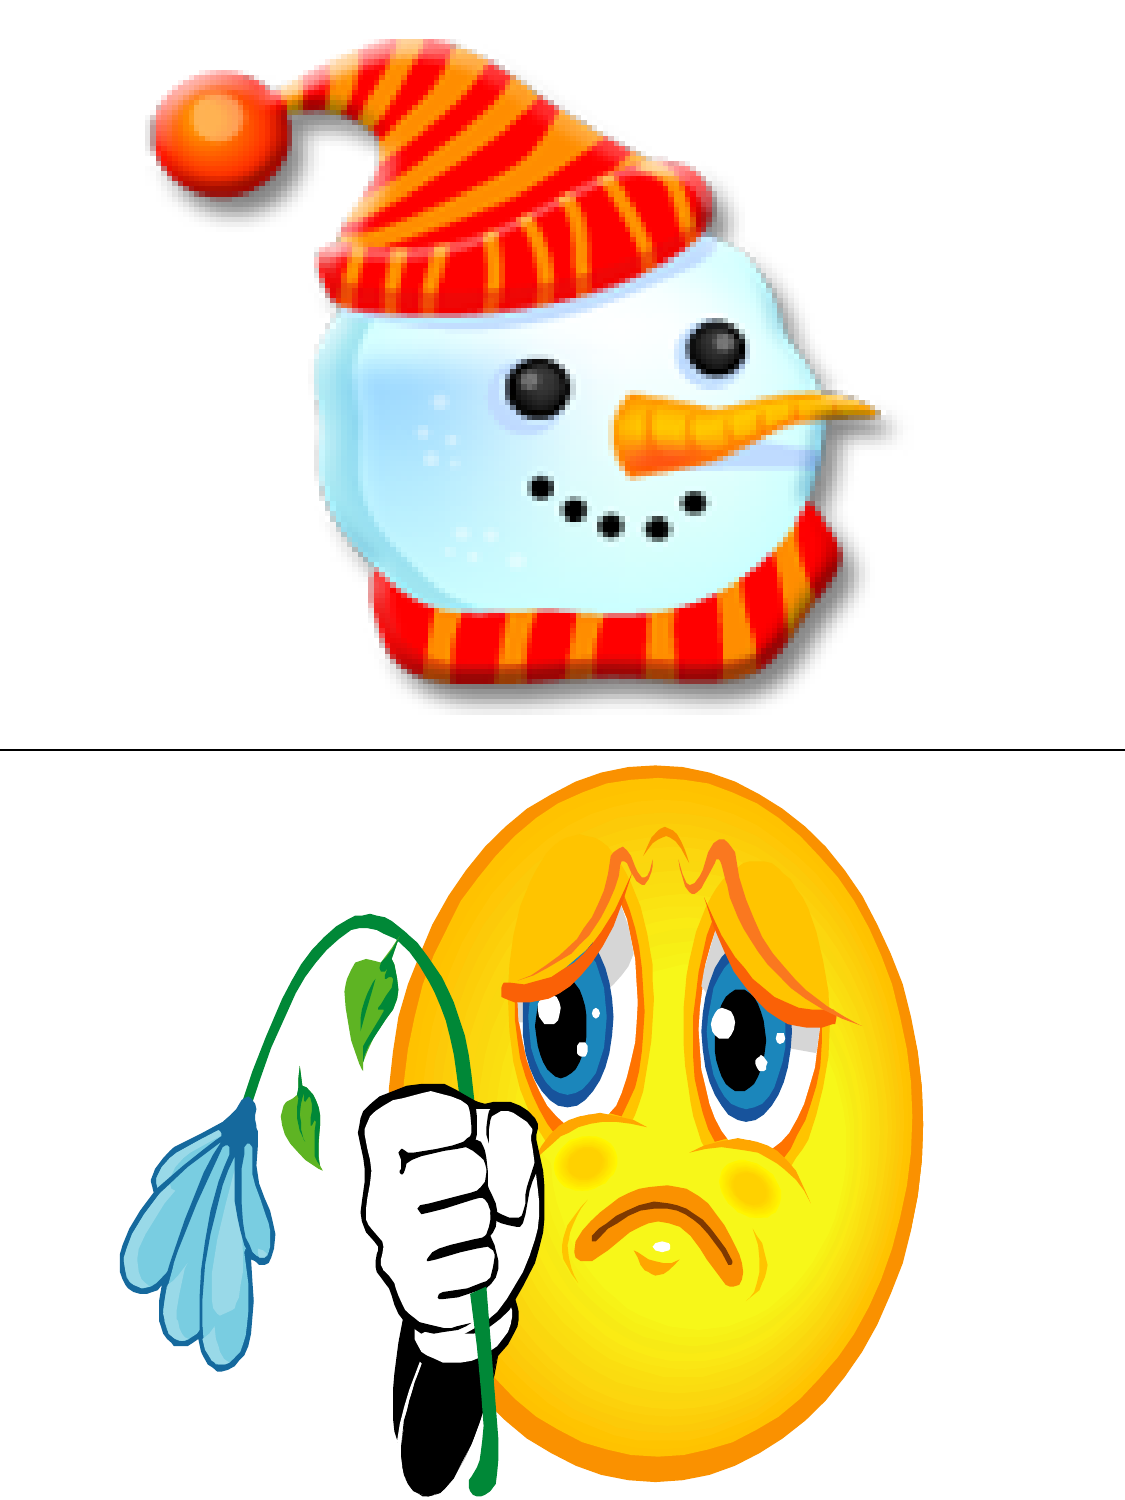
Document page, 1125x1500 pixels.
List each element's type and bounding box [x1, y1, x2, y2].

picture [140, 0, 925, 716]
table_cell [1, 751, 1124, 1499]
table_header [1, 1, 1124, 749]
picture [116, 761, 926, 1500]
